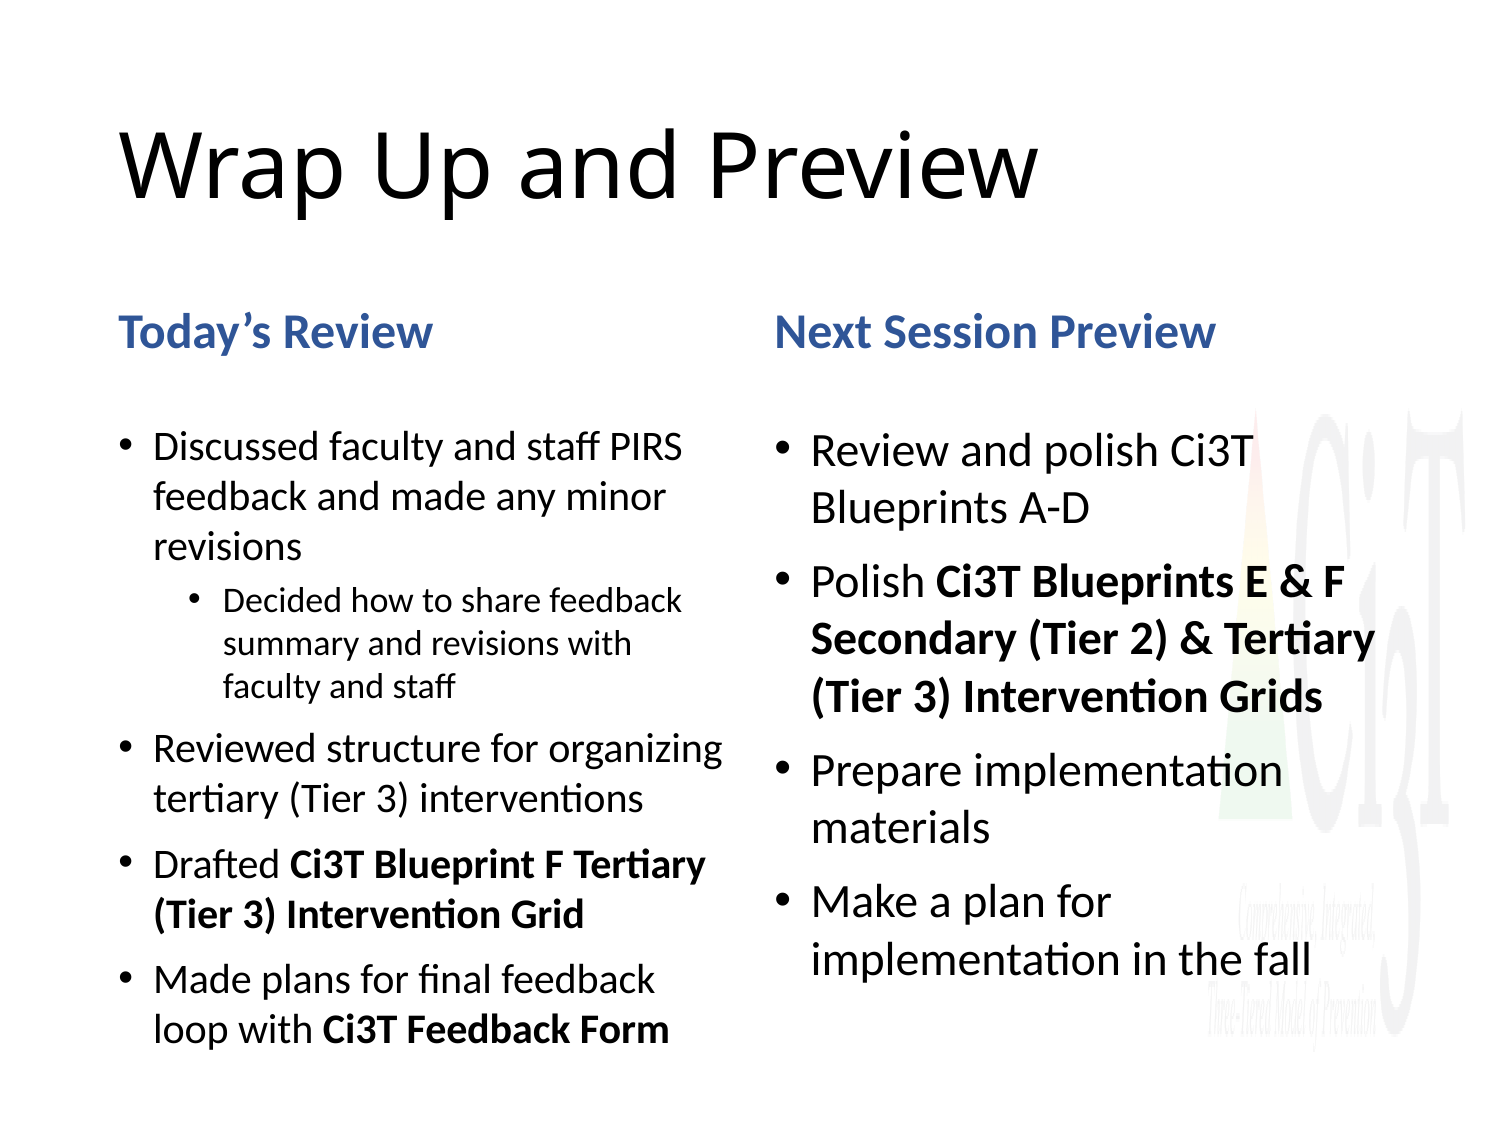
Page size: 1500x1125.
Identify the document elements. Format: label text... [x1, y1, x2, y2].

list Review and polish Ci3T Blueprints A-D Polish Ci3T Blueprints E & F Secondary (Tier 2) & Tertiary (Tier 3) Intervention Grids Prepare implementation materials Make a plan for implementation in the fall [759, 410, 1398, 1016]
list Next Session Preview [759, 231, 1398, 367]
list Today’s Review [103, 231, 738, 367]
title Wrap Up and Preview [103, 59, 1398, 278]
list Discussed faculty and staff PIRS feedback and made any minor revisions Decided how to share feedback summary and revisions with faculty and staff Reviewed structure for organizing tertiary (Tier 3) interventions Drafted Ci3T Blueprint F Tertiary (Tier 3) Intervention Grid Made plans for final feedback loop with Ci3T Feedback Form [103, 410, 738, 1107]
